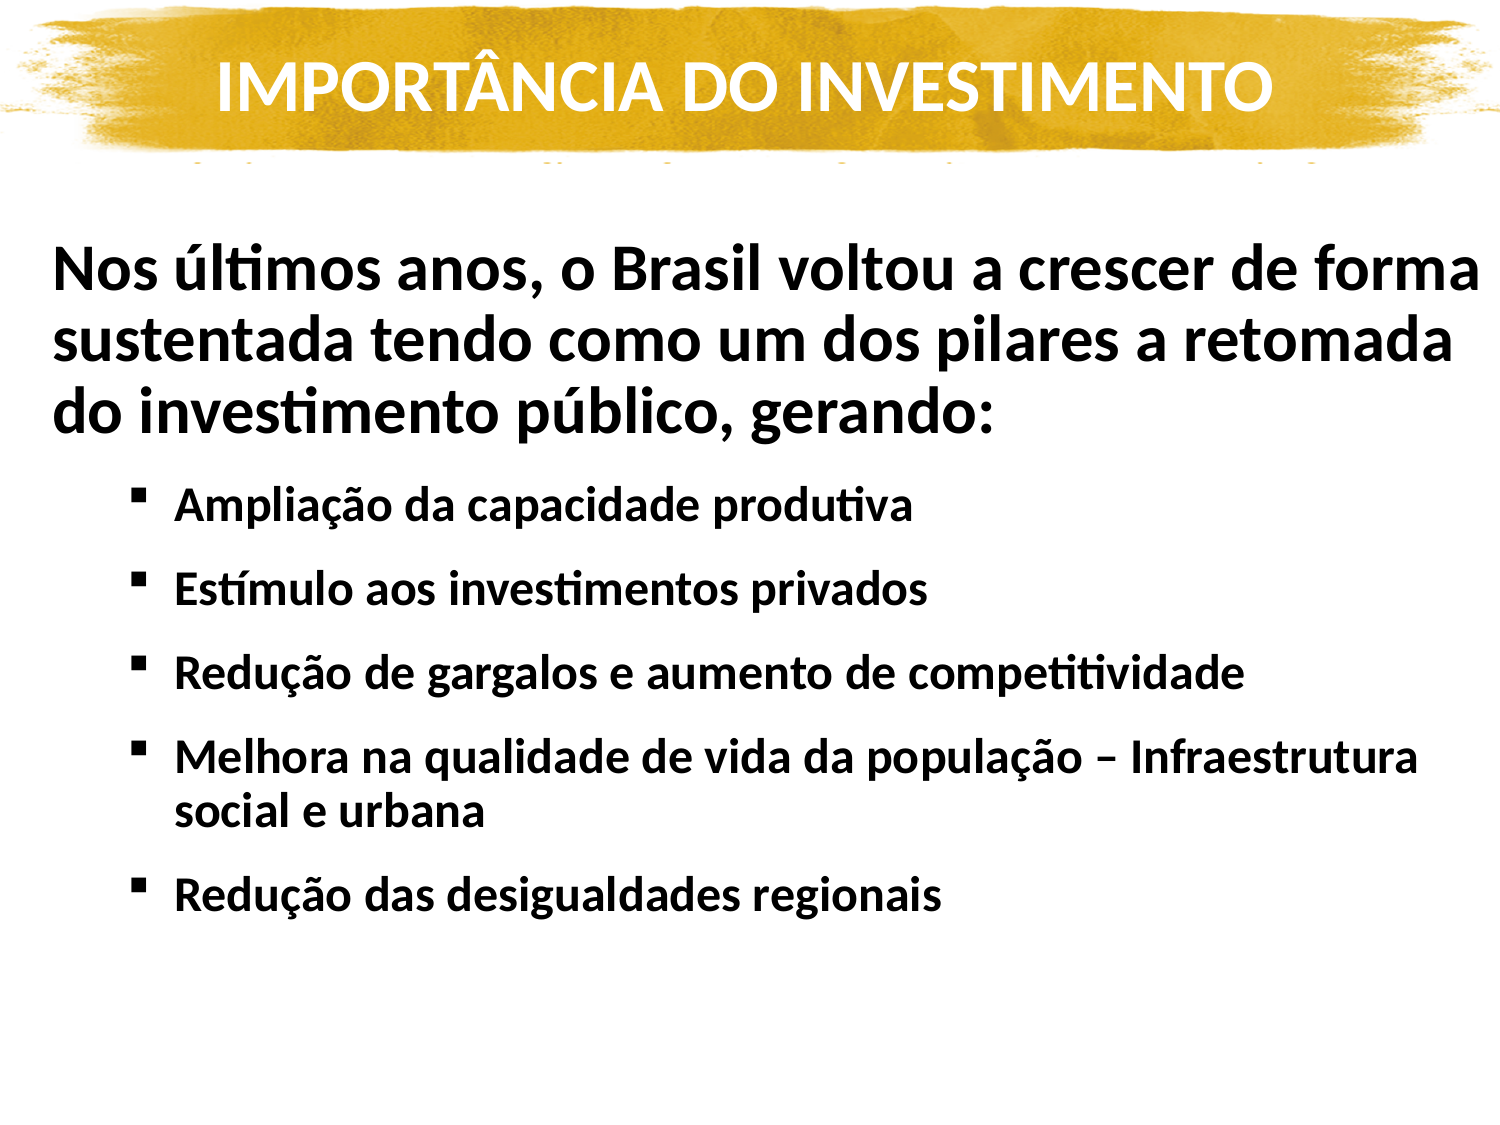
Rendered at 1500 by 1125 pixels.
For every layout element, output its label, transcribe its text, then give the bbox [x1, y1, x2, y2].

text_box Nos últimos anos, o Brasil voltou a crescer de forma sustentada tendo como um dos pilares a retomada do investimento público, gerando: Ampliação da capacidade produtiva Estímulo aos investimentos privados Redução de gargalos e aumento de competitividade Melhora na qualidade de vida da população – Infraestrutura social e urbana Redução das desigualdades regionais [37, 224, 1500, 1025]
picture [0, 0, 1500, 202]
text_box IMPORTÂNCIA DO INVESTIMENTO [149, 24, 1338, 154]
